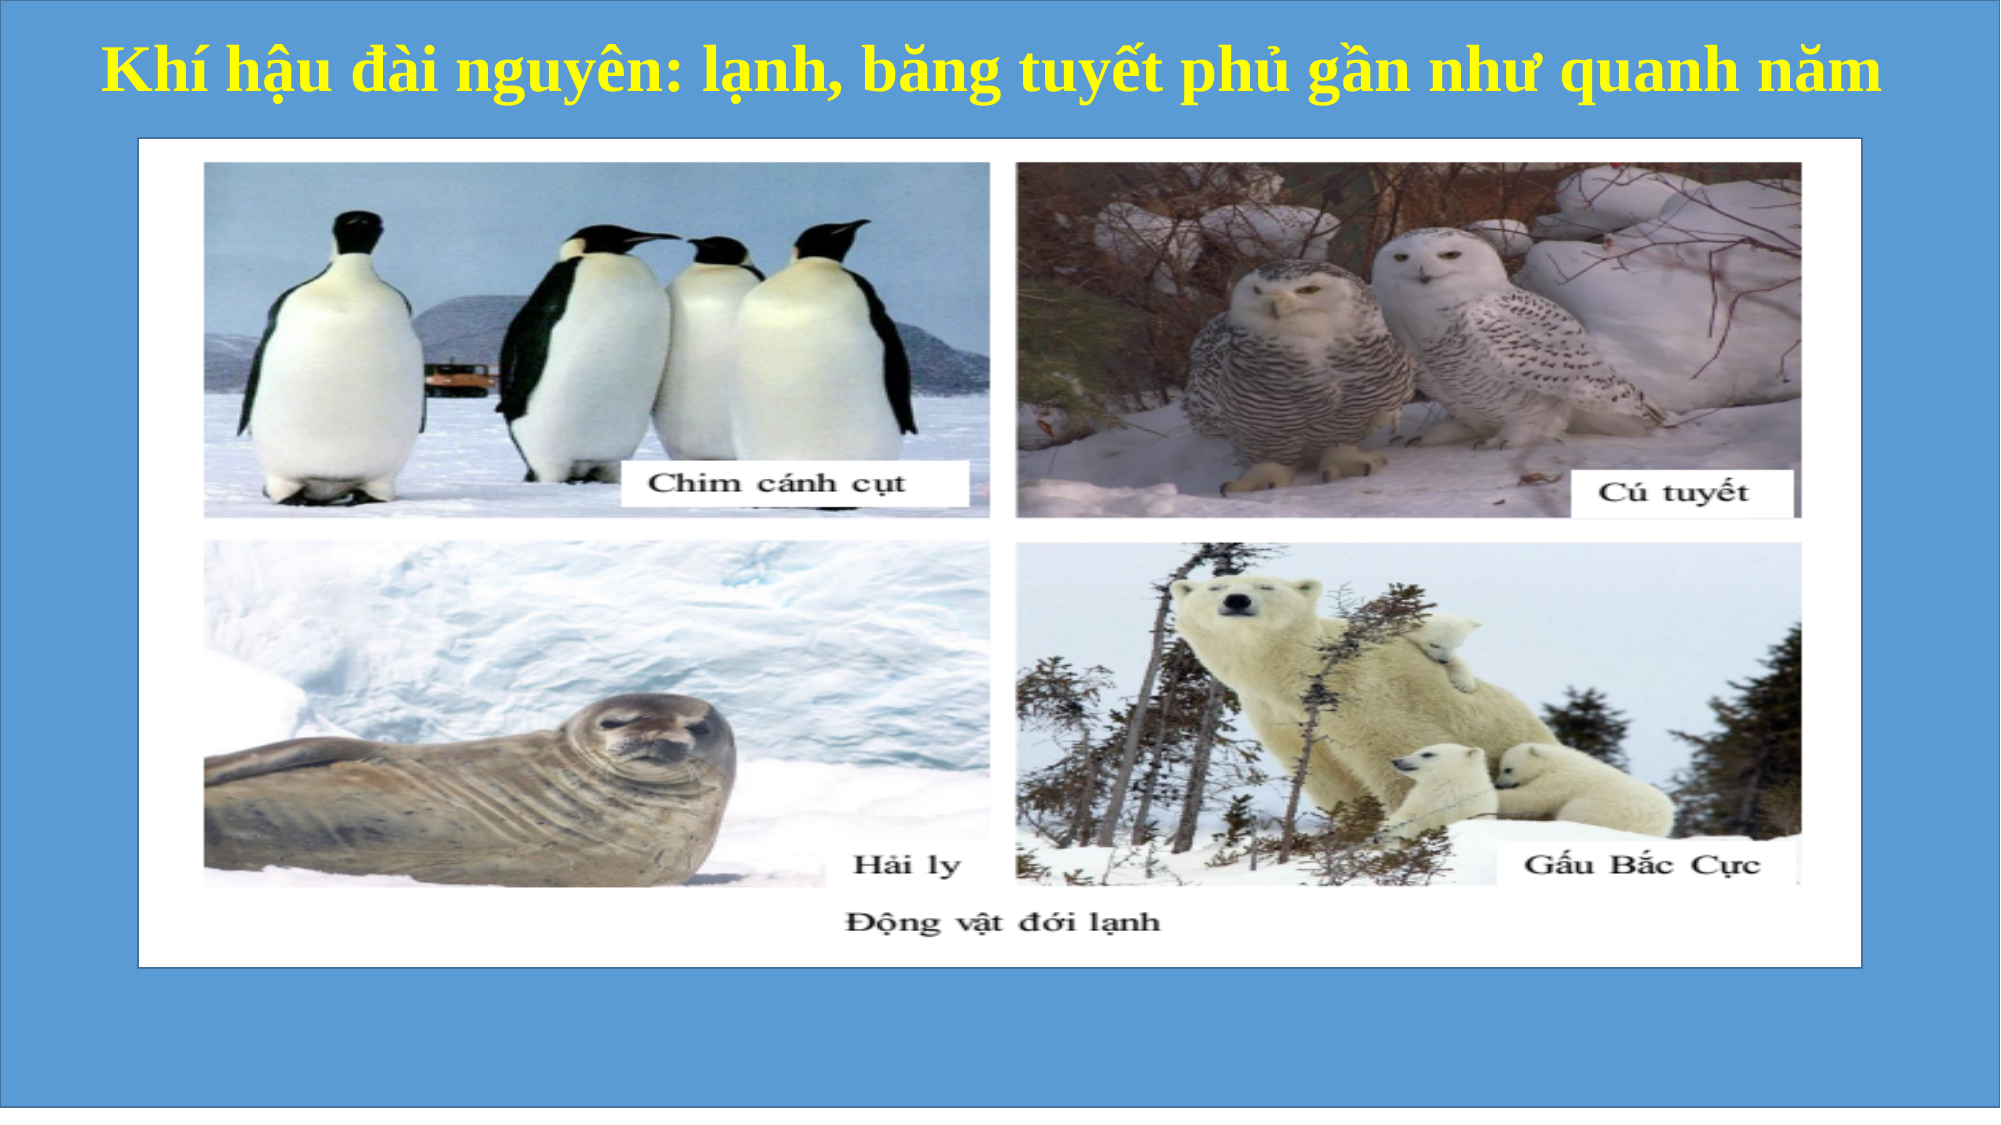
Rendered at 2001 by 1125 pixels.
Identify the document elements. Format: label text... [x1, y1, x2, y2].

text_box [0, 0, 2000, 1108]
picture [174, 147, 1828, 948]
text_box Khí hậu đài nguyên: lạnh, băng tuyết phủ gần như quanh năm [34, 17, 1937, 113]
